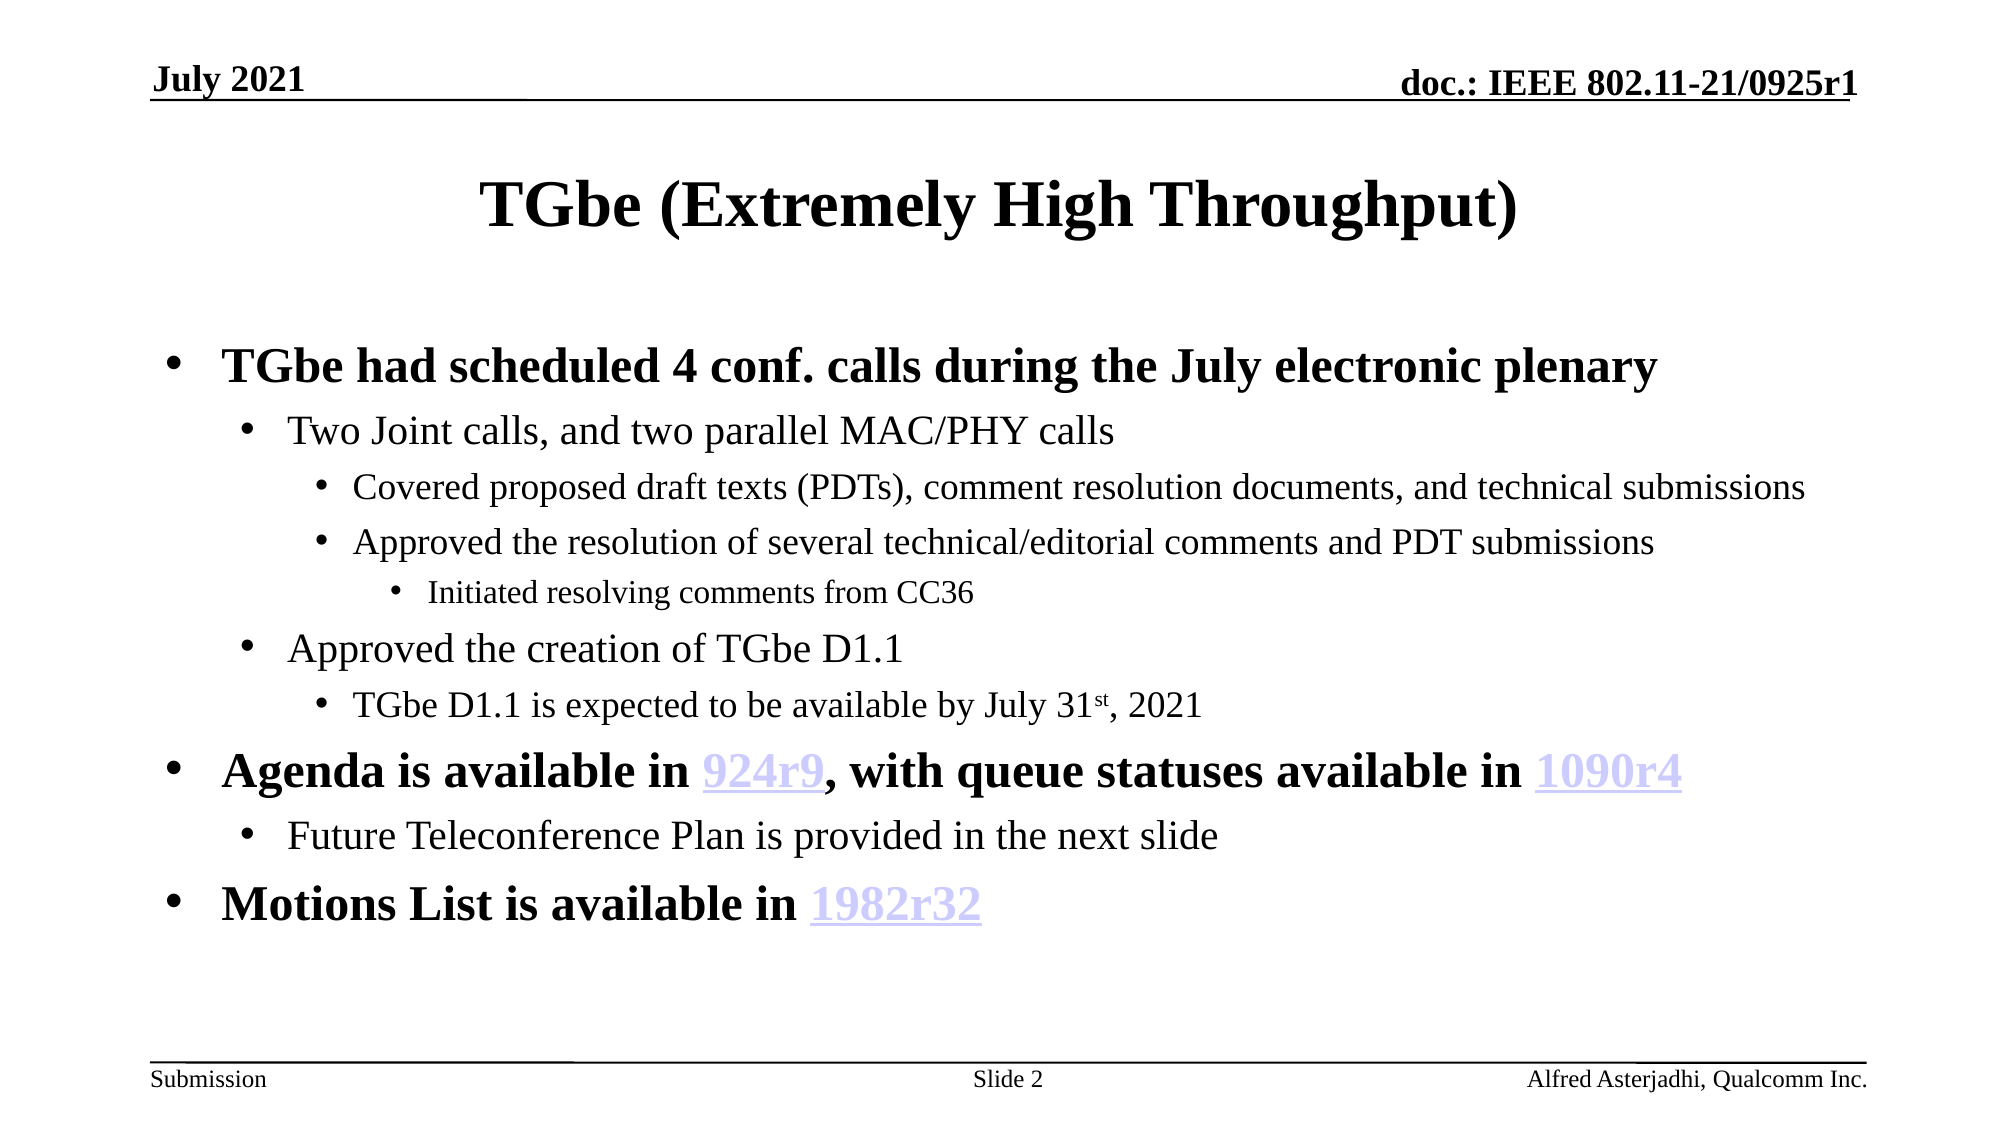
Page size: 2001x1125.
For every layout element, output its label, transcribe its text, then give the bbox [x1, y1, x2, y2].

footer Alfred Asterjadhi, Qualcomm Inc. [1171, 1061, 1869, 1093]
slide_number Slide 2 [950, 1061, 1067, 1123]
list TGbe had scheduled 4 conf. calls during the July electronic plenary Two Joint calls, and two parallel MAC/PHY calls Covered proposed draft texts (PDTs), comment resolution documents, and technical submissions Approved the resolution of several technical/editorial comments and PDT submissions Initiated resolving comments from CC36 Approved the creation of TGbe D1.1 TGbe D1.1 is expected to be available by July 31st, 2021 Agenda is available in 924r9, with queue statuses available in 1090r4 Future Teleconference Plan is provided in the next slide Motions List is available in 1982r32 [149, 324, 1850, 1063]
title TGbe (Extremely High Throughput) [149, 112, 1850, 288]
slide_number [152, 54, 563, 100]
